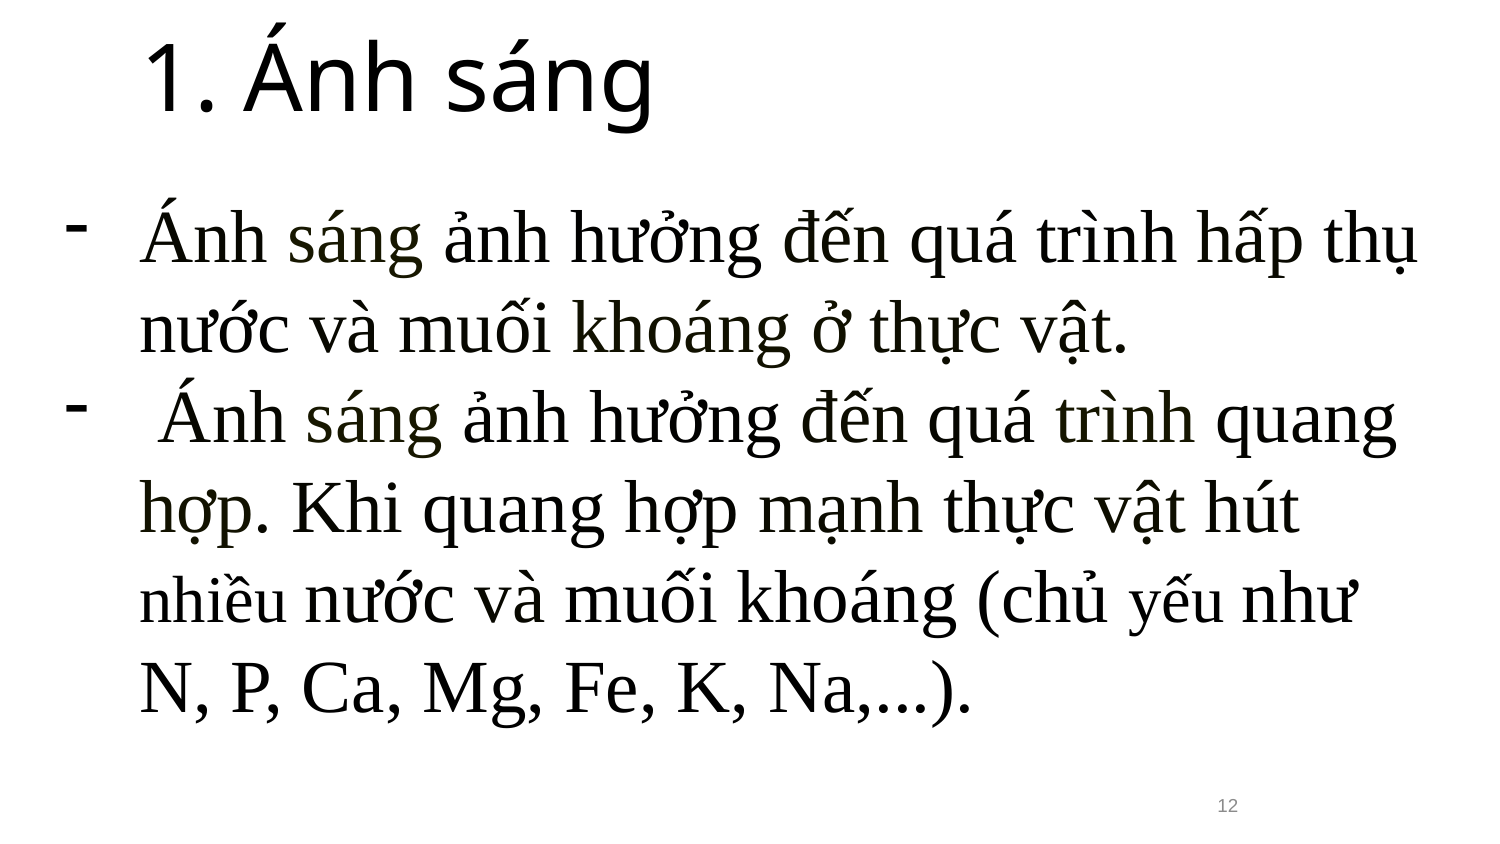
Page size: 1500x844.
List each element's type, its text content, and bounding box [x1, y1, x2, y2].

slide_number 12 [1059, 782, 1397, 827]
title 1. Ánh sáng [125, 21, 1140, 140]
text_box Ánh sáng ảnh hưởng đến quá trình hấp thụ nước và muối khoáng ở thực vật. Ánh sáng ảnh hưởng đến quá trình quang hợp. Khi quang hợp mạnh thực vật hút nhiều nước và muối khoáng (chủ yếu như N, P, Ca, Mg, Fe, K, Na,...). [49, 180, 1457, 736]
